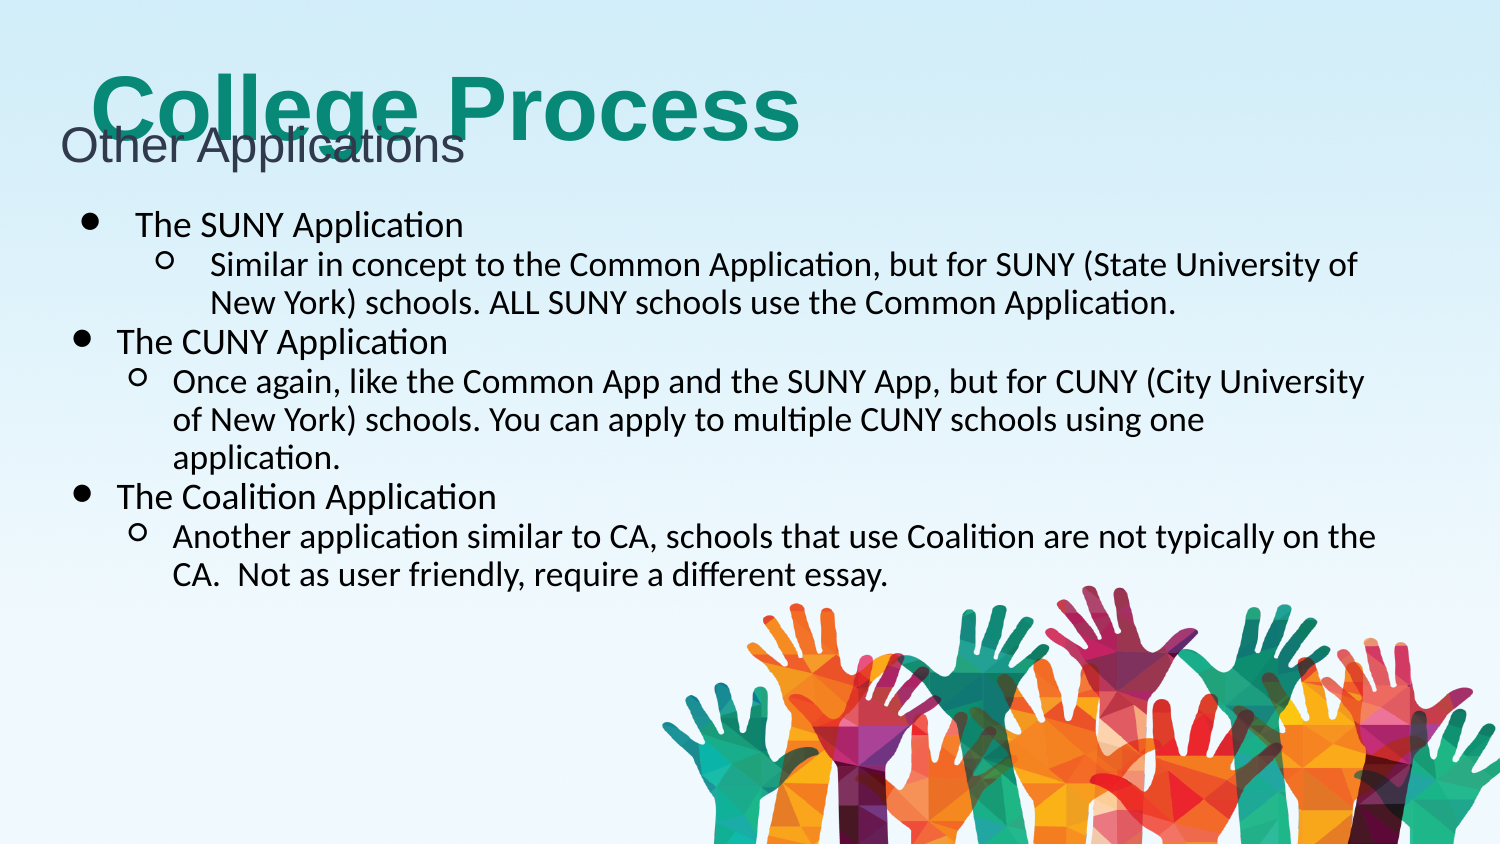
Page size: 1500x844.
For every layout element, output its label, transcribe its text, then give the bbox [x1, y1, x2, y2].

title College Process [75, 33, 1425, 175]
list Other Applications The SUNY Application Similar in concept to the Common Application, but for SUNY (State University of New York) schools. ALL SUNY schools use the Common Application. The CUNY Application Once again, like the Common App and the SUNY App, but for CUNY (City University of New York) schools. You can apply to multiple CUNY schools using one application. The Coalition Application Another application similar to CA, schools that use Coalition are not typically on the CA. Not as user friendly, require a different essay. [45, 87, 1396, 645]
picture [0, 0, 1500, 844]
